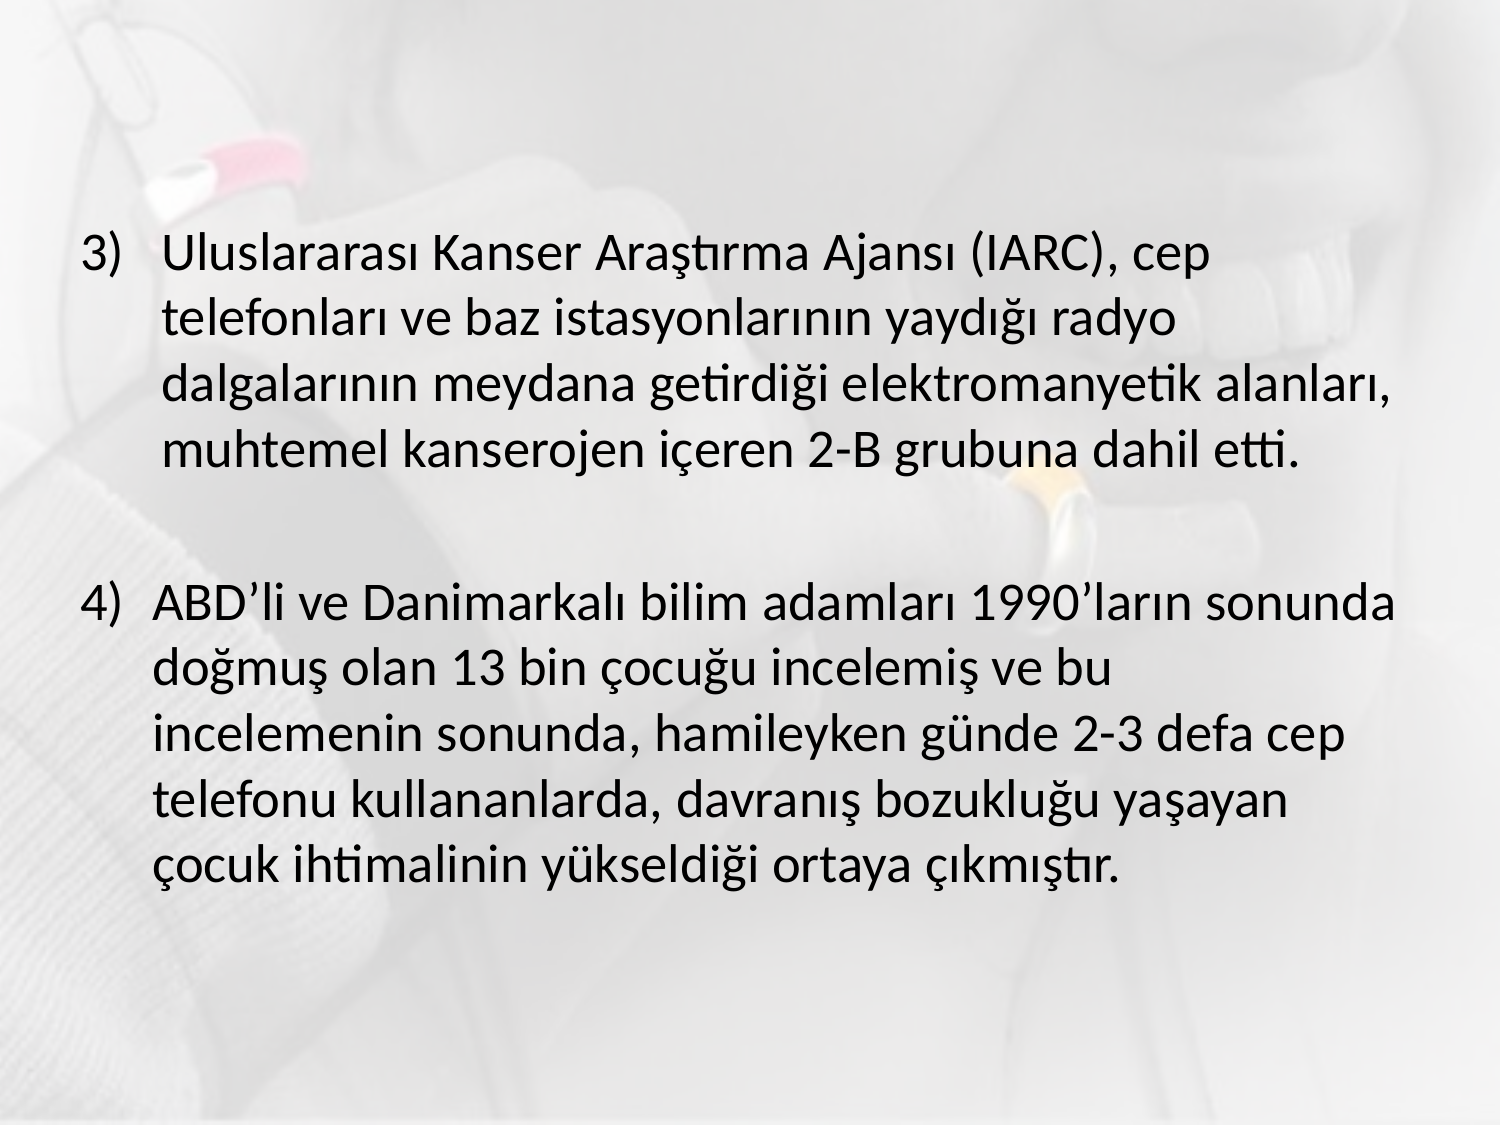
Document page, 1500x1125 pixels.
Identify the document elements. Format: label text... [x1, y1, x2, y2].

list Uluslararası Kanser Araştırma Ajansı (IARC), cep telefonları ve baz istasyonlarının yaydığı radyo dalgalarının meydana getirdiği elektromanyetik alanları, muhtemel kanserojen içeren 2-B grubuna dahil etti. ABD’li ve Danimarkalı bilim adamları 1990’ların sonunda doğmuş olan 13 bin çocuğu incelemiş ve bu incelemenin sonunda, hamileyken günde 2-3 defa cep telefonu kullananlarda, davranış bozukluğu yaşayan çocuk ihtimalinin yükseldiği ortaya çıkmıştır. [64, 208, 1415, 951]
